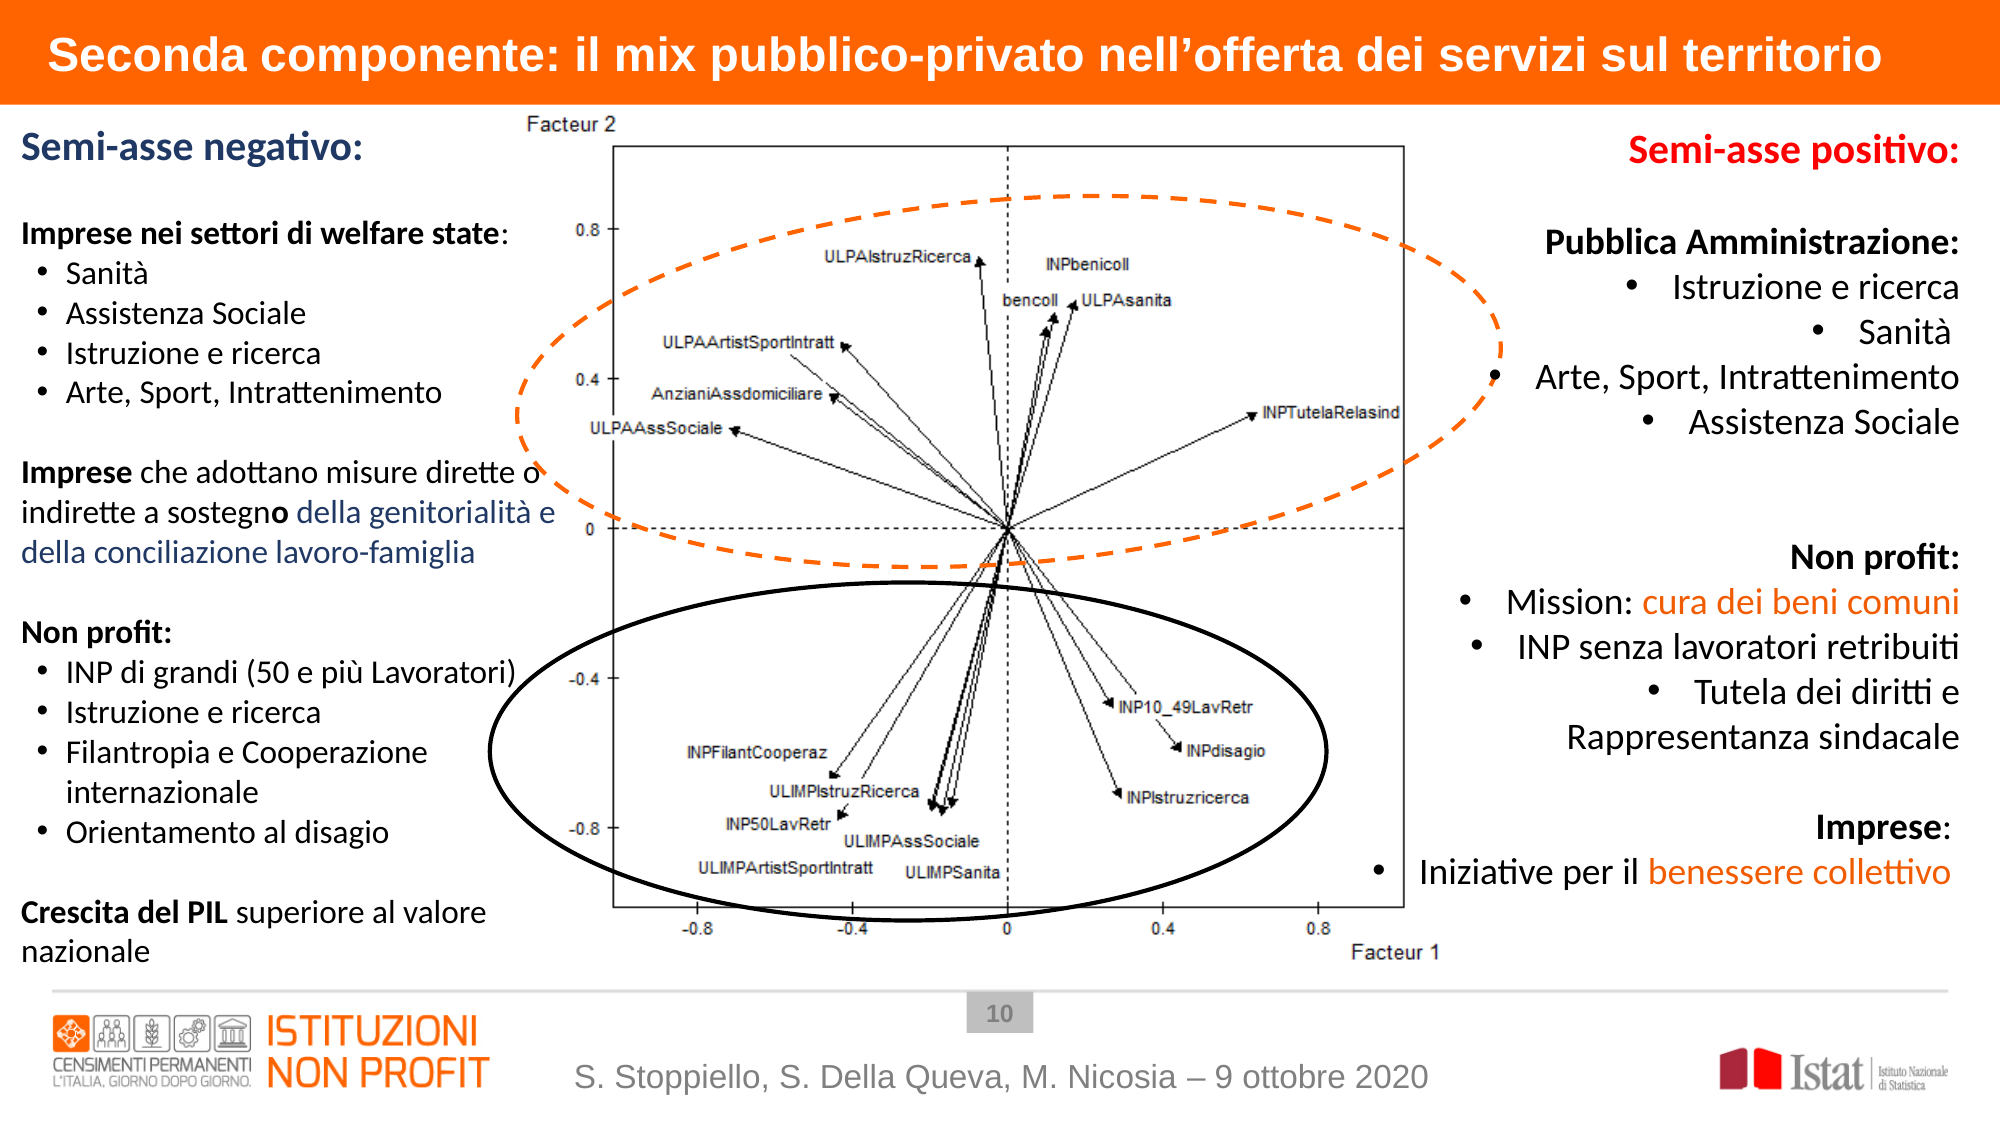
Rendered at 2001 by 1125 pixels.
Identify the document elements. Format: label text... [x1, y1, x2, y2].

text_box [489, 85, 1503, 966]
picture [0, 964, 2000, 1125]
text_box S. Stoppiello, S. Della Queva, M. Nicosia – 9 ottobre 2020 [618, 1040, 1457, 1095]
text_box Semi-asse positivo: Pubblica Amministrazione: Istruzione e ricerca Sanità Arte, Sport, Intrattenimento Assistenza Sociale Non profit: Mission: cura dei beni comuni INP senza lavoratori retribuiti Tutela dei diritti e Rappresentanza sindacale Imprese: Iniziative per il benessere collettivo [1503, 114, 1976, 942]
text_box Seconda componente: il mix pubblico-privato nell’offerta dei servizi sul territorio [0, 0, 2000, 105]
slide_number 9 [966, 991, 1034, 1033]
text_box Semi-asse negativo: Imprese nei settori di welfare state: Sanità Assistenza Sociale Istruzione e ricerca Arte, Sport, Intrattenimento Imprese che adottano misure dirette o indirette a sostegno della genitorialità e della conciliazione lavoro-famiglia Non profit: INP di grandi (50 e più Lavoratori) Istruzione e ricerca Filantropia e Cooperazione internazionale Orientamento al disagio Crescita del PIL superiore al valore nazionale [6, 111, 618, 1097]
